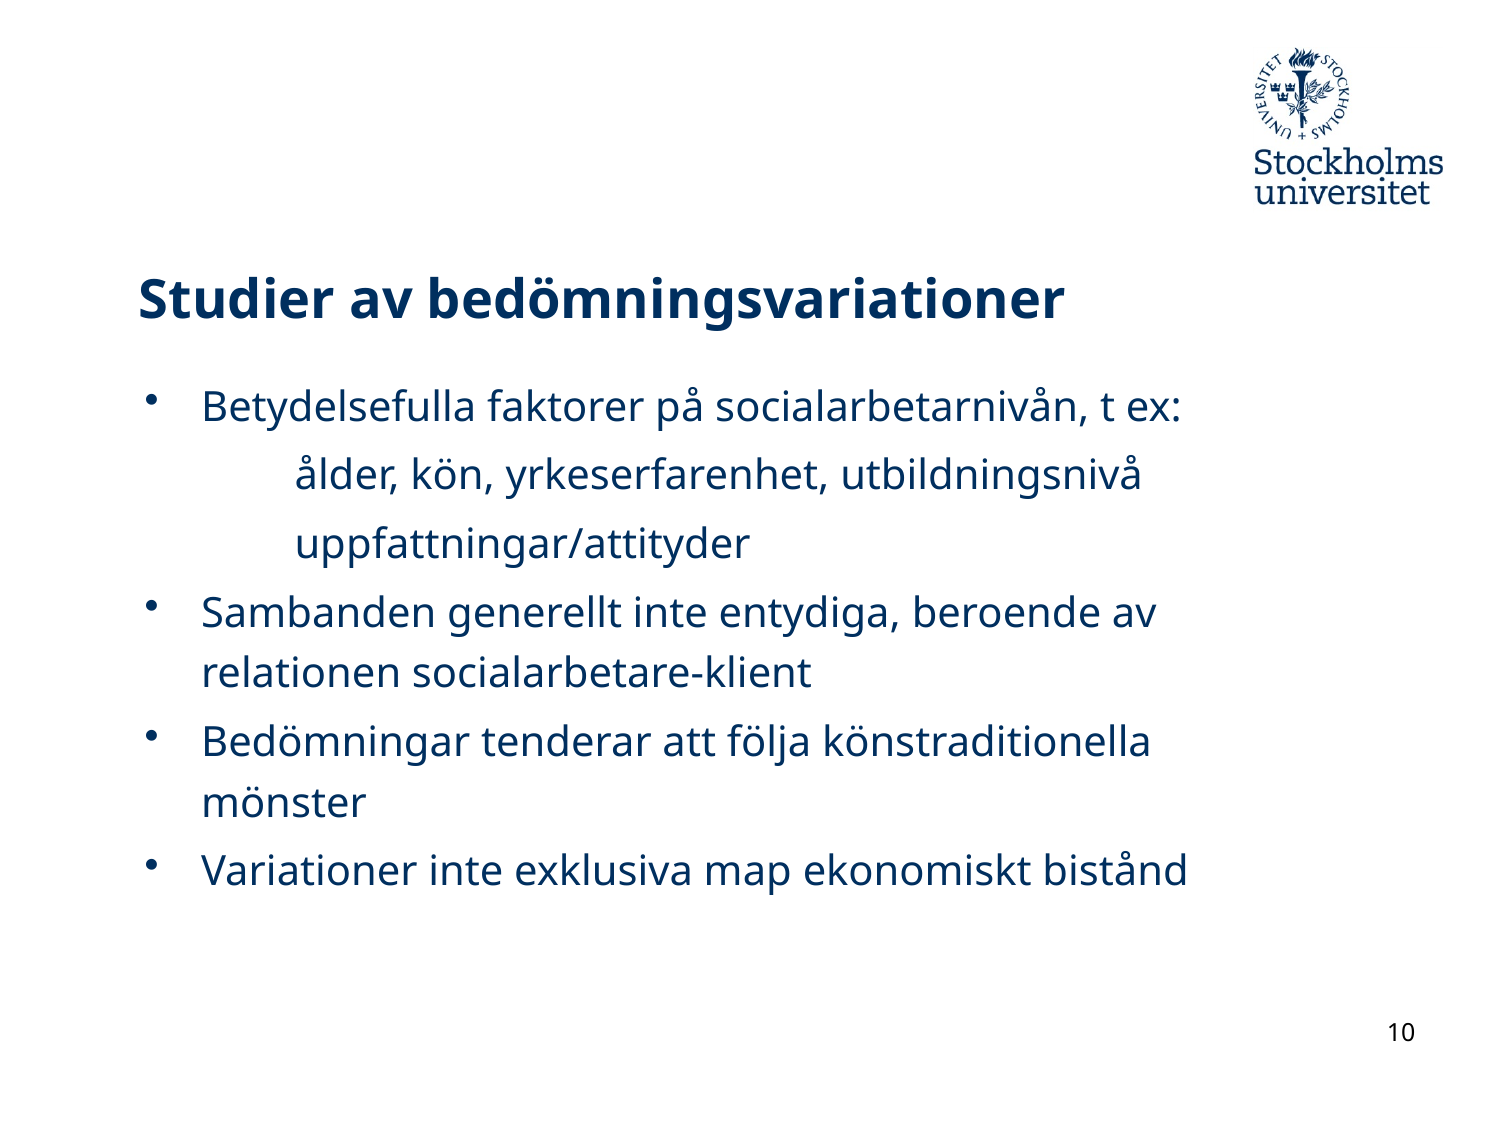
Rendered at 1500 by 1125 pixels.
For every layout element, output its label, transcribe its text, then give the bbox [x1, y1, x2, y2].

title Studier av bedömningsvariationer [123, 255, 1248, 350]
picture [1253, 47, 1443, 213]
list Betydelsefulla faktorer på socialarbetarnivån, t ex: ålder, kön, yrkeserfarenhet, utbildningsnivå uppfattningar/attityder Sambanden generellt inte entydiga, beroende av relationen socialarbetare-klient Bedömningar tenderar att följa könstraditionella mönster Variationer inte exklusiva map ekonomiskt bistånd [129, 361, 1254, 1024]
slide_number 10 [1080, 1009, 1431, 1059]
